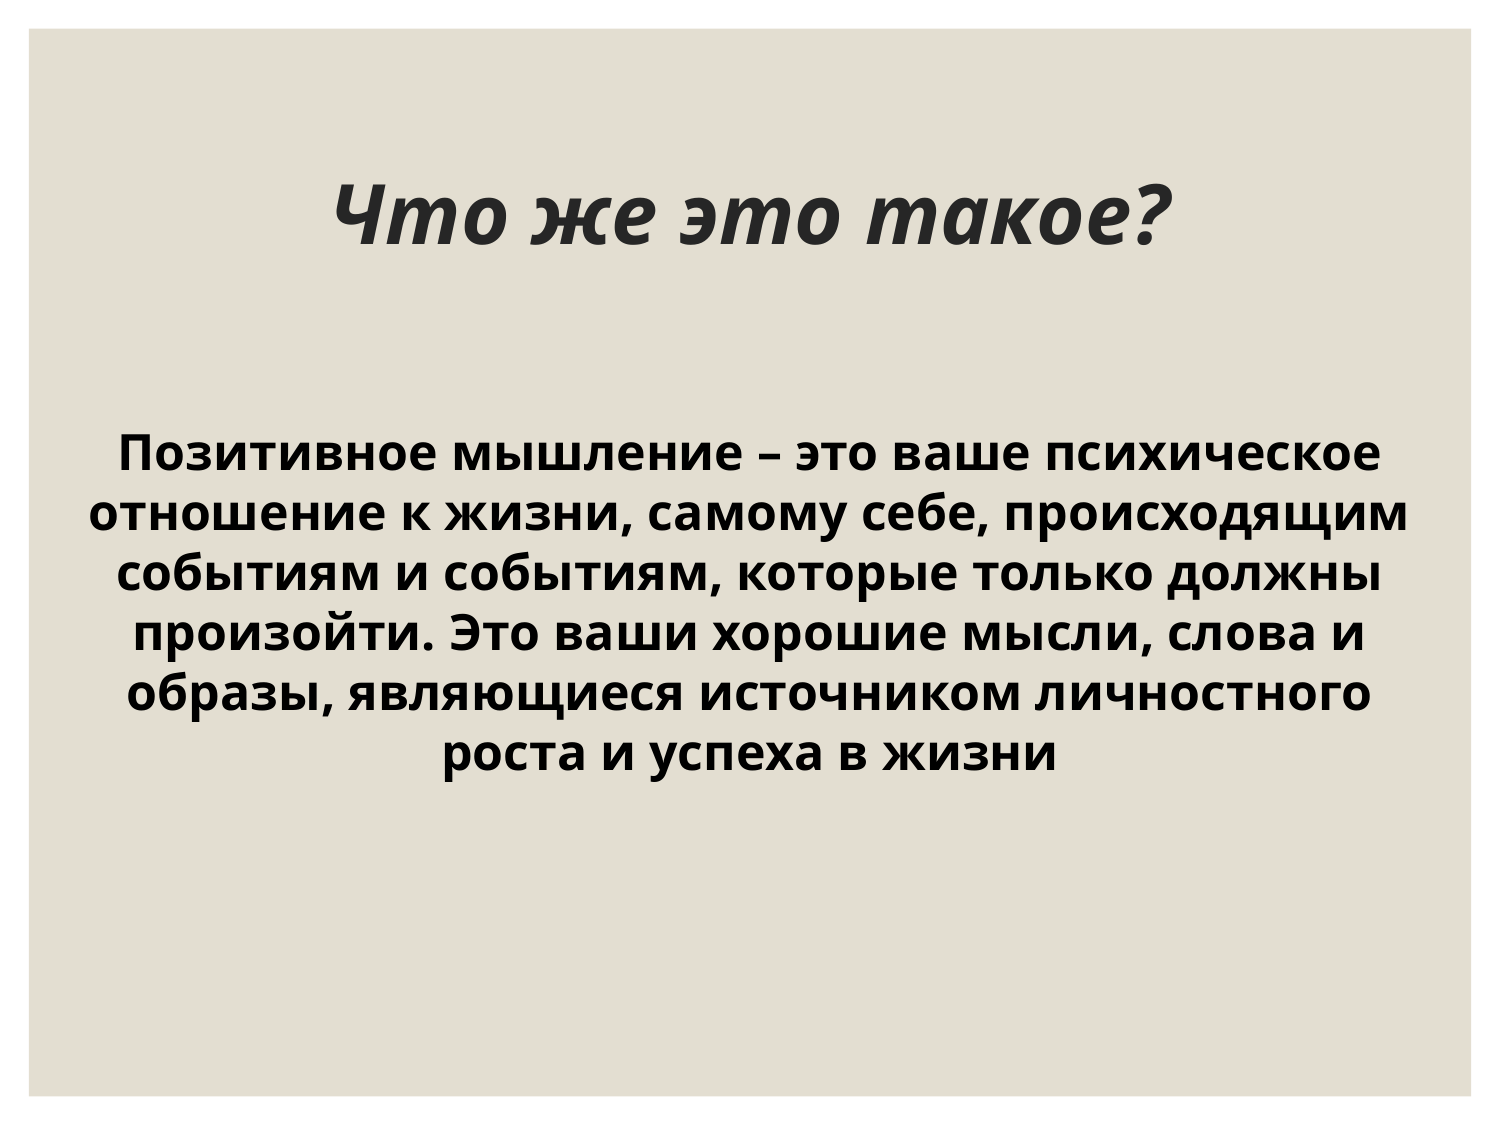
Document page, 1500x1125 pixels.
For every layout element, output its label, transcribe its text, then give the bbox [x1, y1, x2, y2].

title Что же это такое? [120, 105, 1380, 331]
text_box Позитивное мышление – это ваше психическое отношение к жизни, самому себе, происходящим событиям и событиям, которые только должны произойти. Это ваши хорошие мысли, слова и образы, являющиеся источником личностного роста и успеха в жизни [63, 413, 1437, 789]
